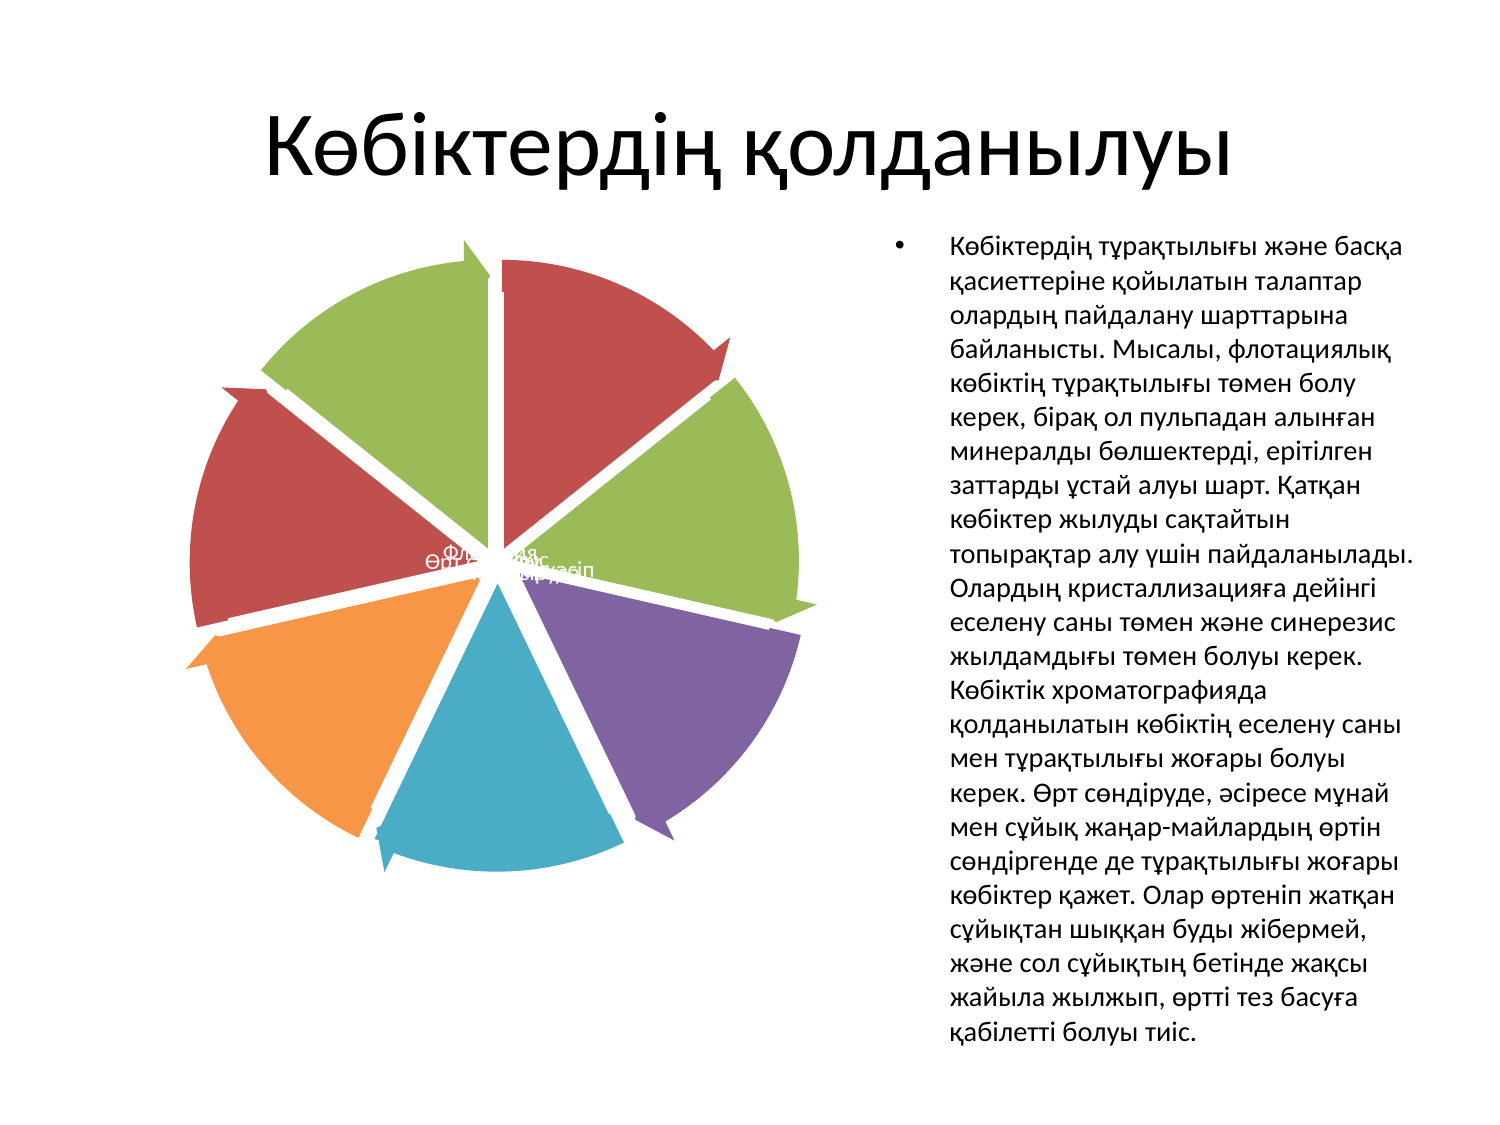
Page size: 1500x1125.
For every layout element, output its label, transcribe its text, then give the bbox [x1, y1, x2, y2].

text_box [40, 231, 951, 899]
list Көбiктердiң тұрақтылығы және басқа қасиеттерiне қойылатын талаптар олардың пайдалану шарттарына байланысты. Мысалы, флотациялық көбiктiң тұрақтылығы төмен болу керек, бiрақ ол пульпадан алынған минералды бөлшектердi, ерiтiлген заттарды ұстай алуы шарт. Қатқан көбiктер жылуды сақтайтын топырақтар алу үшiн пайдаланылады. Олардың кристаллизацияға дейiнгi еселену саны төмен және синерезис жылдамдығы төмен болуы керек. Көбiктiк хроматографияда қолданылатын көбiктiң еселену саны мен тұрақтылығы жоғары болуы керек. Өрт сөндiруде, әcipece мұнай мен сұйық жаңар-майлардың өртiн сөндiргенде де тұрақтылығы жоғары көбiктер қажет. Олар өртенiп жатқан сұйықтан шыққан буды жiбермей, және сол сұйықтың бетiнде жақсы жайыла жылжып, өрттi тез басуға қабiлеттi болуы тиiс. [879, 219, 1439, 1076]
title Көбiктердiң қолданылуы [75, 45, 1425, 230]
